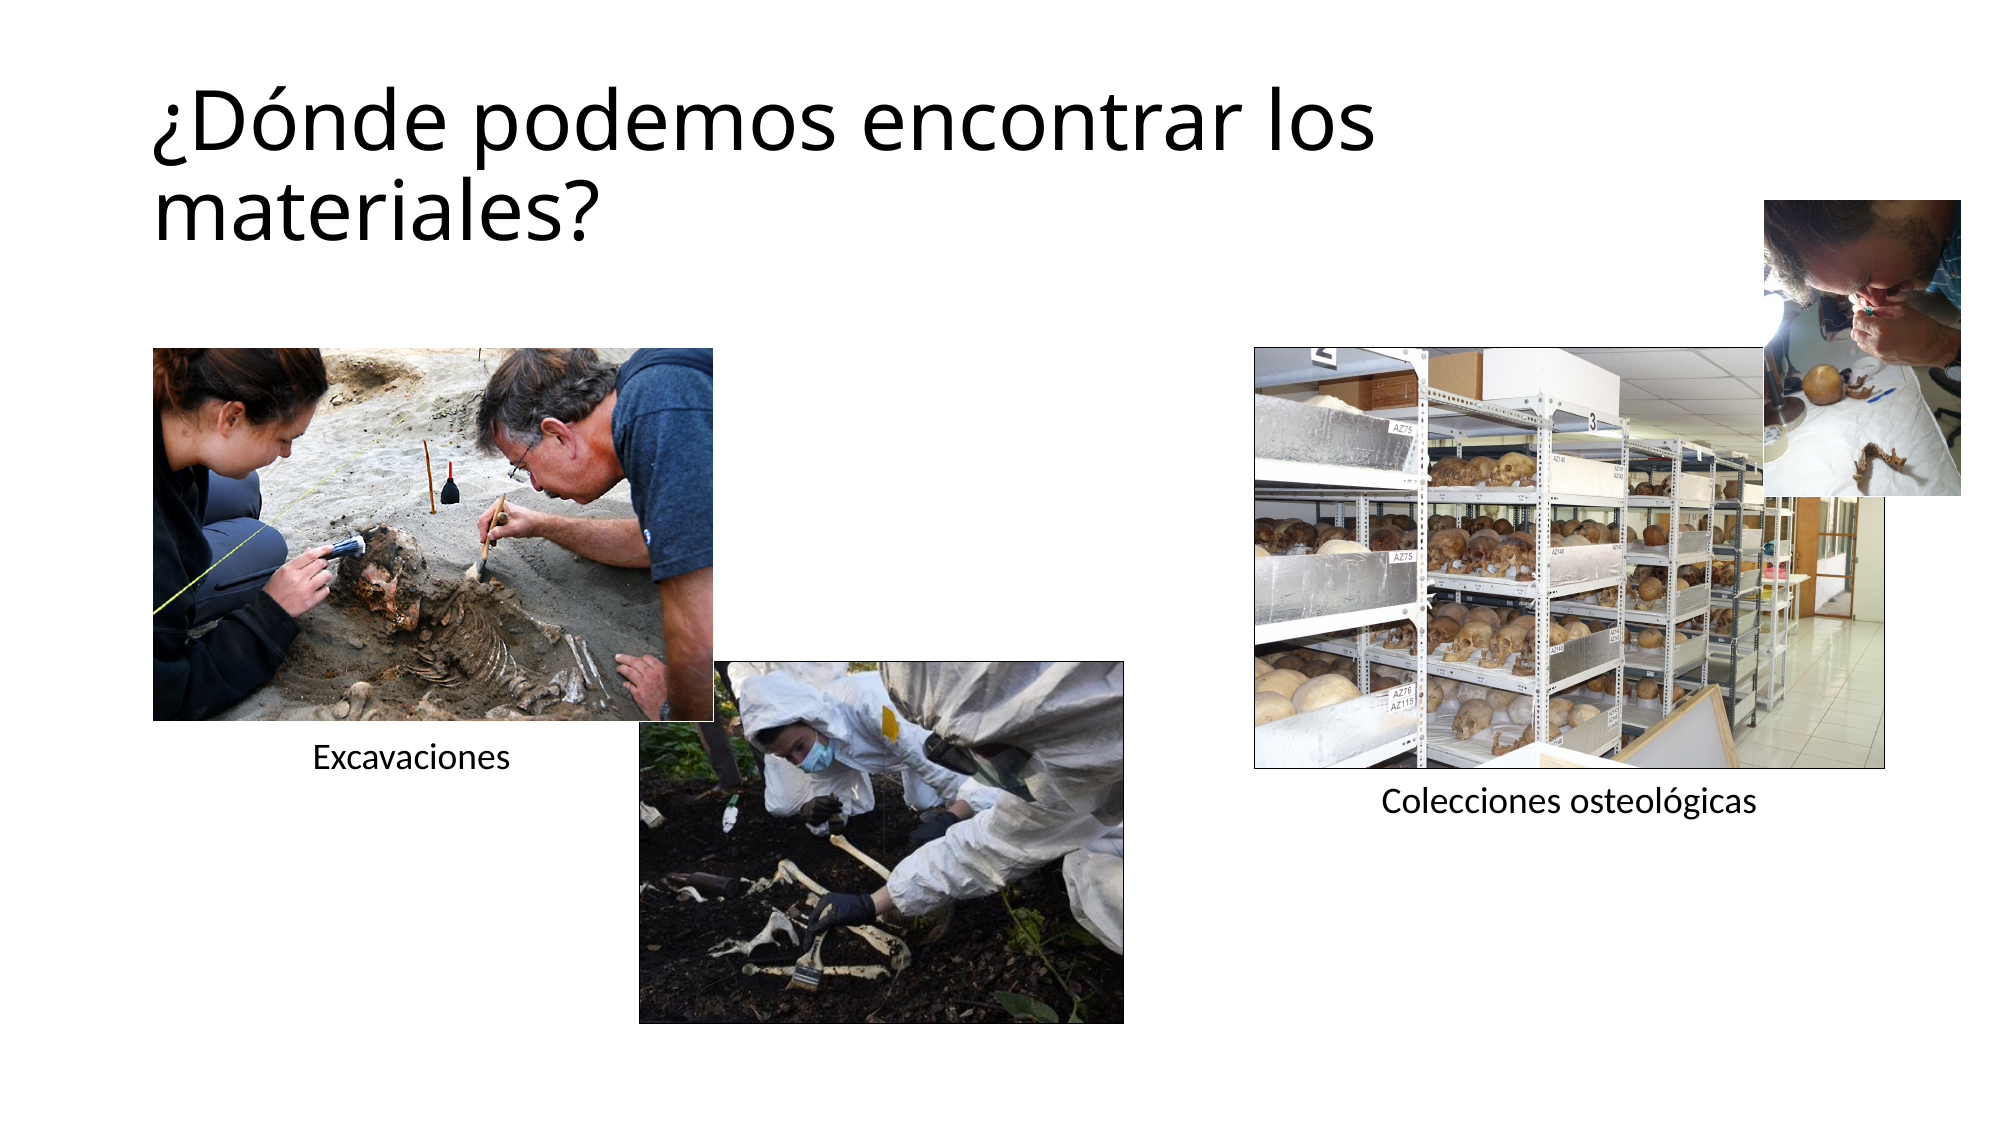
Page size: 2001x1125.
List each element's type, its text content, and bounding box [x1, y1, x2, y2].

picture [1763, 198, 1962, 497]
title ¿Dónde podemos encontrar los materiales? [137, 59, 1863, 278]
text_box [152, 347, 1124, 1024]
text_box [1254, 347, 1885, 822]
